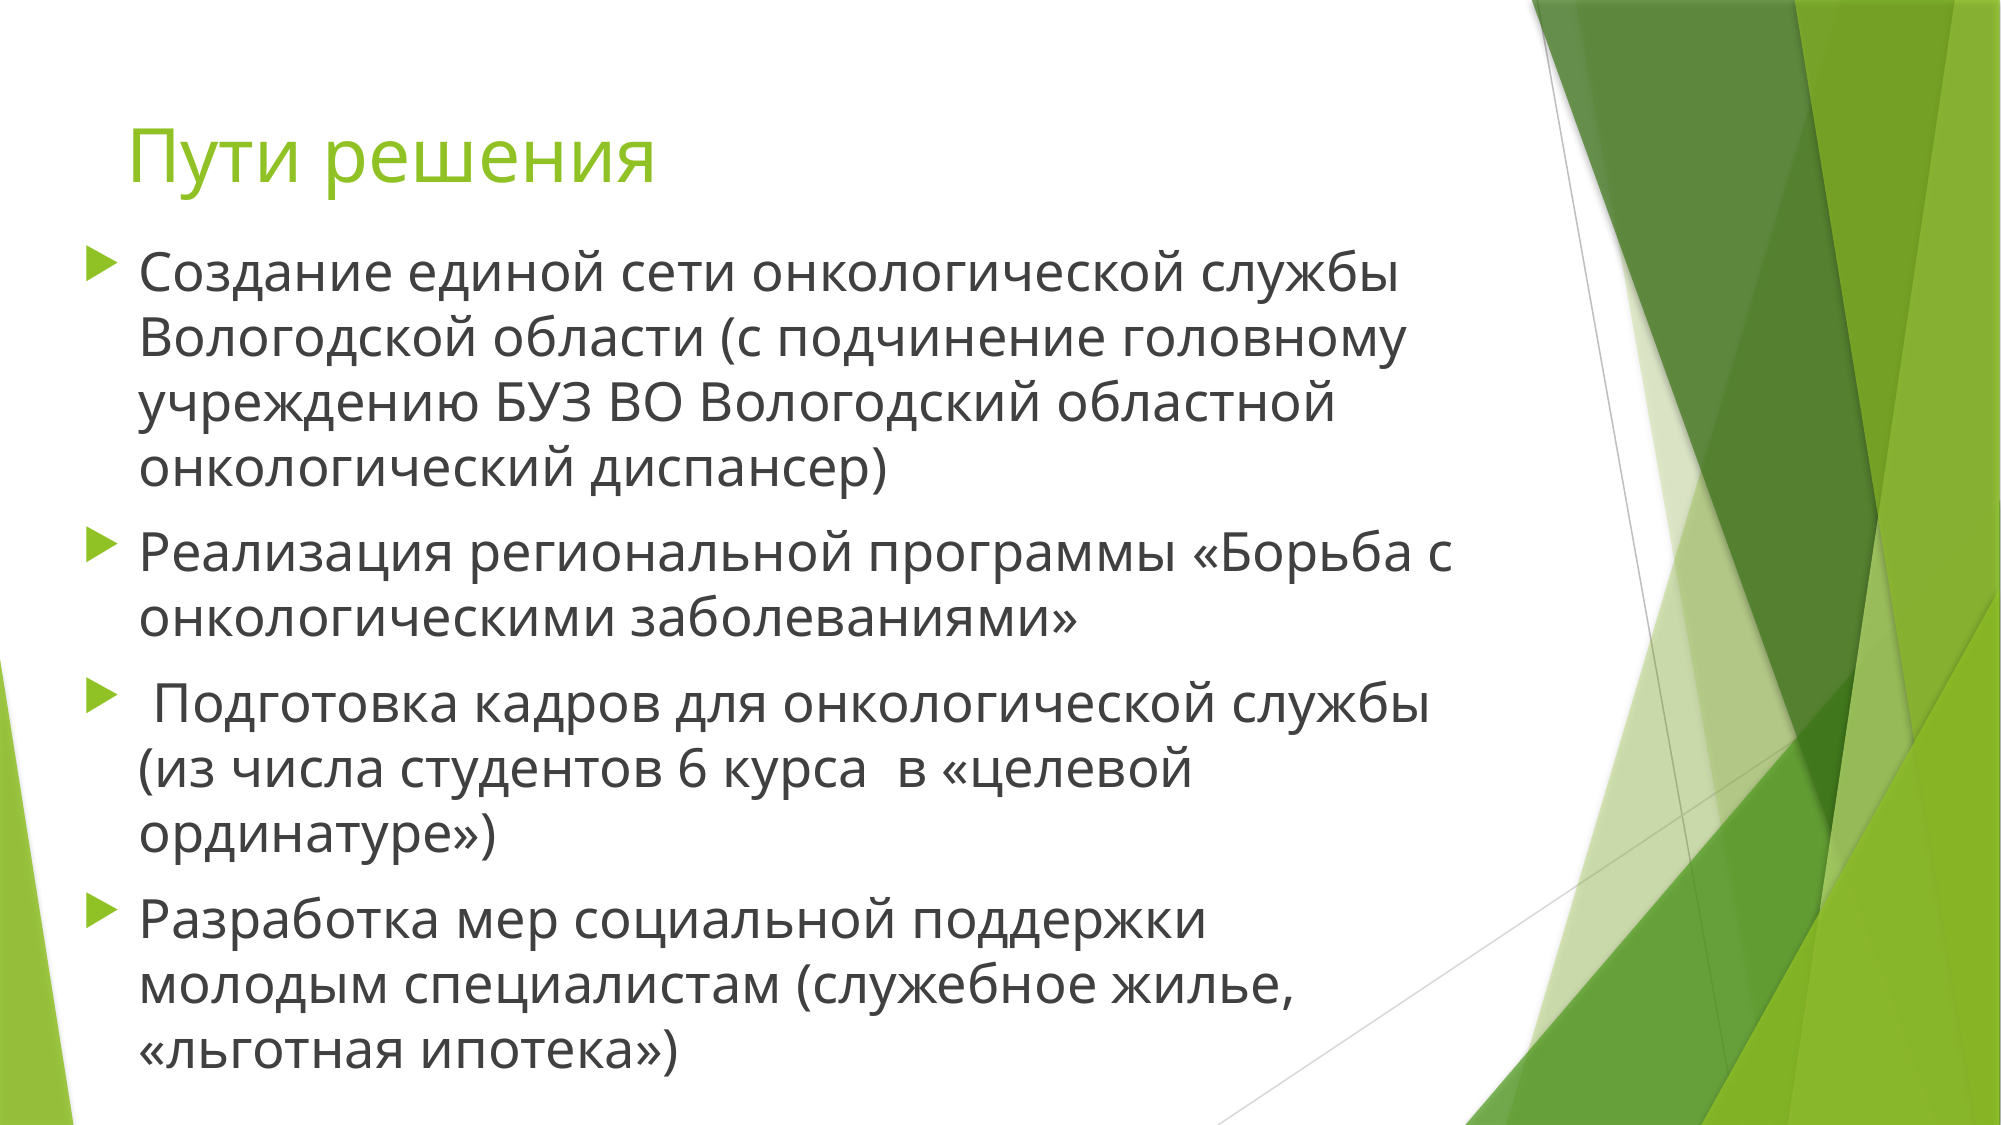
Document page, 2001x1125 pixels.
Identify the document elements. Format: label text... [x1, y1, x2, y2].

title Пути решения [111, 99, 1522, 317]
list Создание единой сети онкологической службы Вологодской области (с подчинение головному учреждению БУЗ ВО Вологодский областной онкологический диспансер) Реализация региональной программы «Борьба с онкологическими заболеваниями» Подготовка кадров для онкологической службы (из числа студентов 6 курса в «целевой ординатуре») Разработка мер социальной поддержки молодым специалистам (служебное жилье, «льготная ипотека») [67, 229, 1473, 1100]
